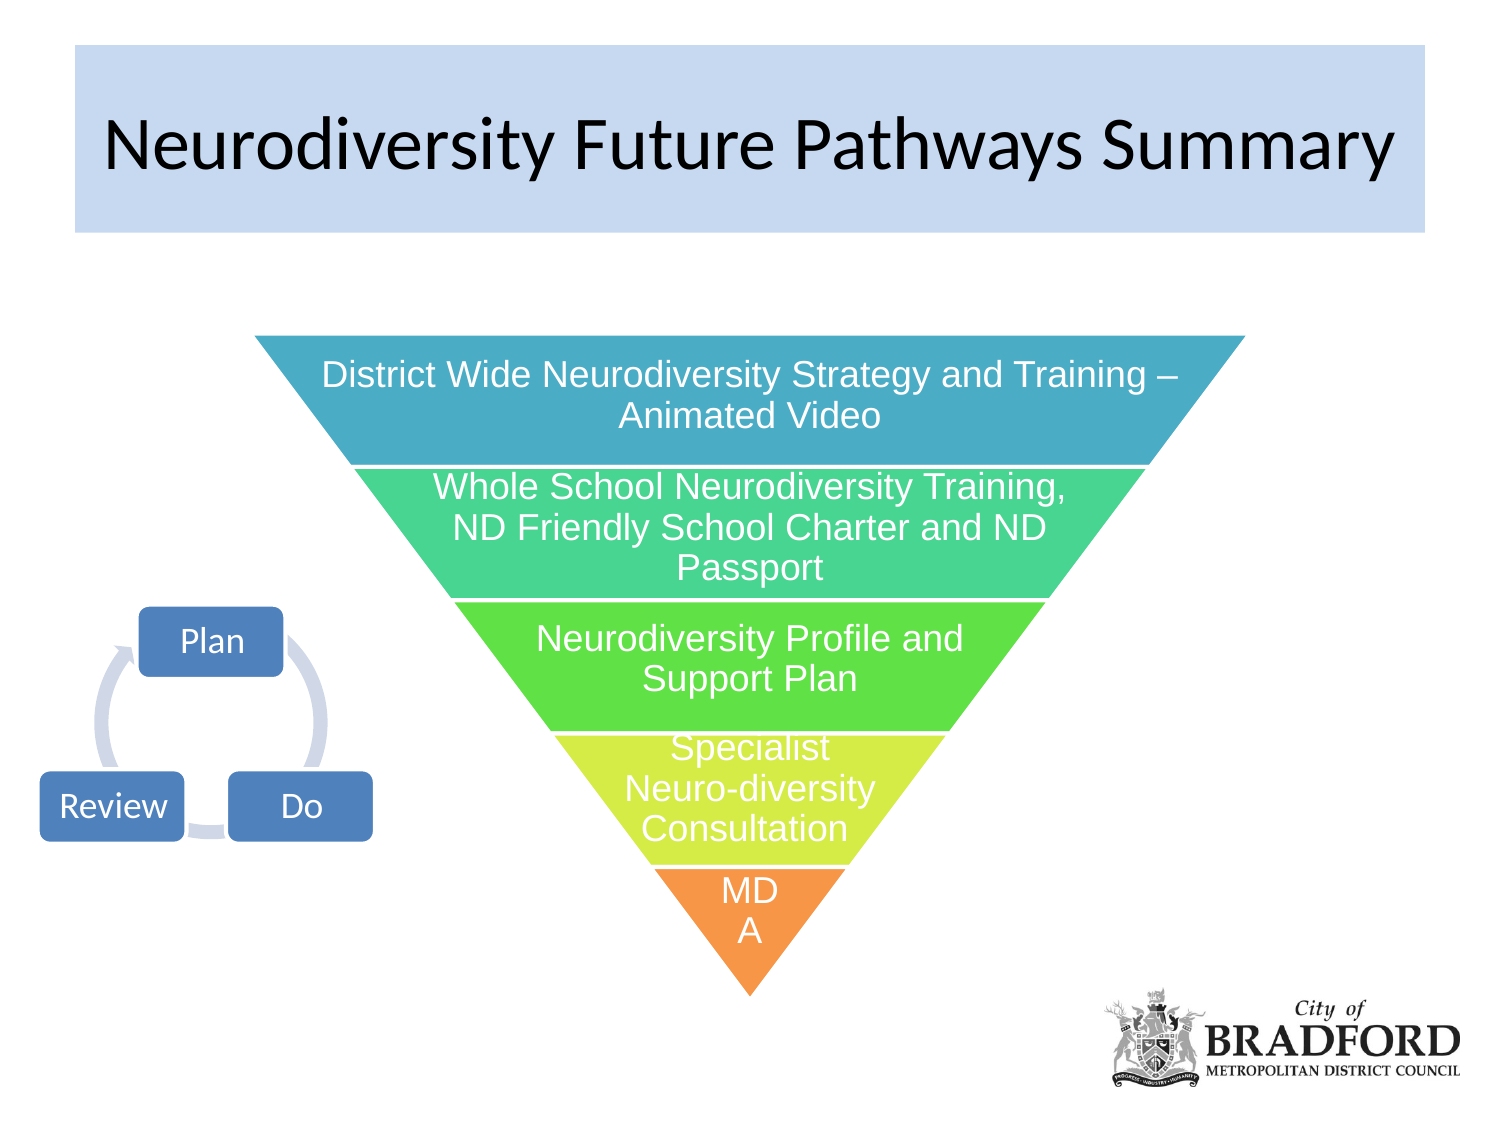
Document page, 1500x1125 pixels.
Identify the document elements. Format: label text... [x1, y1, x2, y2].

title Neurodiversity Future Pathways Summary [75, 45, 1425, 233]
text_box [37, 527, 376, 923]
picture [1104, 987, 1460, 1087]
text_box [249, 333, 1251, 1001]
